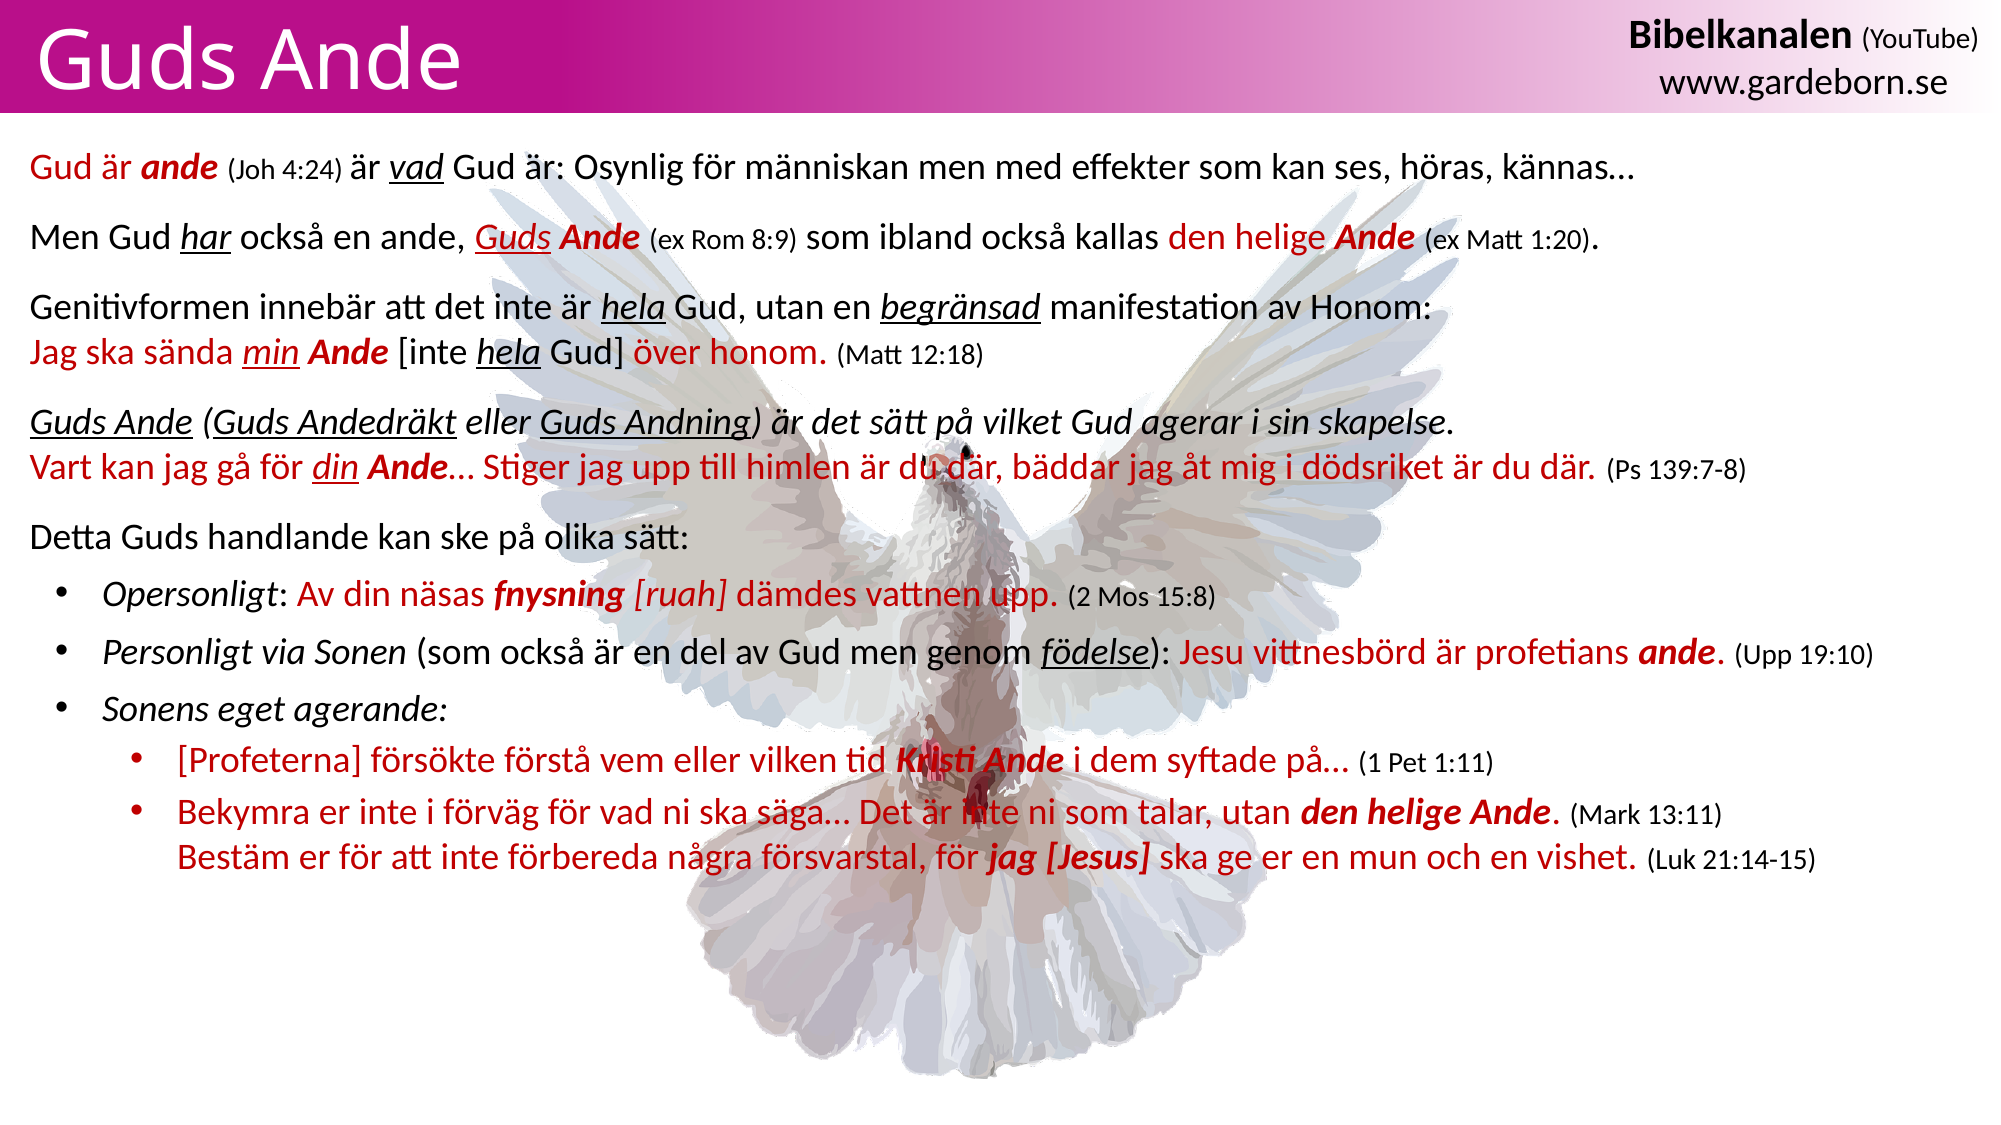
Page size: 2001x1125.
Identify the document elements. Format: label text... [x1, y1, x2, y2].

text_box Gud är ande (Joh 4:24) är vad Gud är: Osynlig för människan men med effekter som kan ses, höras, kännas… Men Gud har också en ande, Guds Ande (ex Rom 8:9) som ibland också kallas den helige Ande (ex Matt 1:20). Genitivformen innebär att det inte är hela Gud, utan en begränsad manifestation av Honom: Jag ska sända min Ande [inte hela Gud] över honom. (Matt 12:18) Guds Ande (Guds Andedräkt eller Guds Andning) är det sätt på vilket Gud agerar i sin skapelse. Vart kan jag gå för din Ande… Stiger jag upp till himlen är du där, bäddar jag åt mig i dödsriket är du där. (Ps 139:7-8) Detta Guds handlande kan ske på olika sätt: Opersonligt: Av din näsas fnysning [ruah] dämdes vattnen upp. (2 Mos 15:8) Personligt via Sonen (som också är en del av Gud men genom födelse): Jesu vittnesbörd är profetians ande. (Upp 19:10) Sonens eget agerande: [Profeterna] försökte förstå vem eller vilken tid Kristi Ande i dem syftade på… (1 Pet 1:11) Bekymra er inte i förväg för vad ni ska säga… Det är inte ni som talar, utan den helige Ande. (Mark 13:11) Bestäm er för att inte förbereda några försvarstal, för jag [Jesus] ska ge er en mun och en vishet. (Luk 21:14-15) [0, 134, 2000, 884]
title Guds Ande [0, 0, 1890, 113]
text_box Bibelkanalen (YouTube) www.gardeborn.se [1613, 6, 1994, 102]
picture [483, 147, 1462, 1079]
